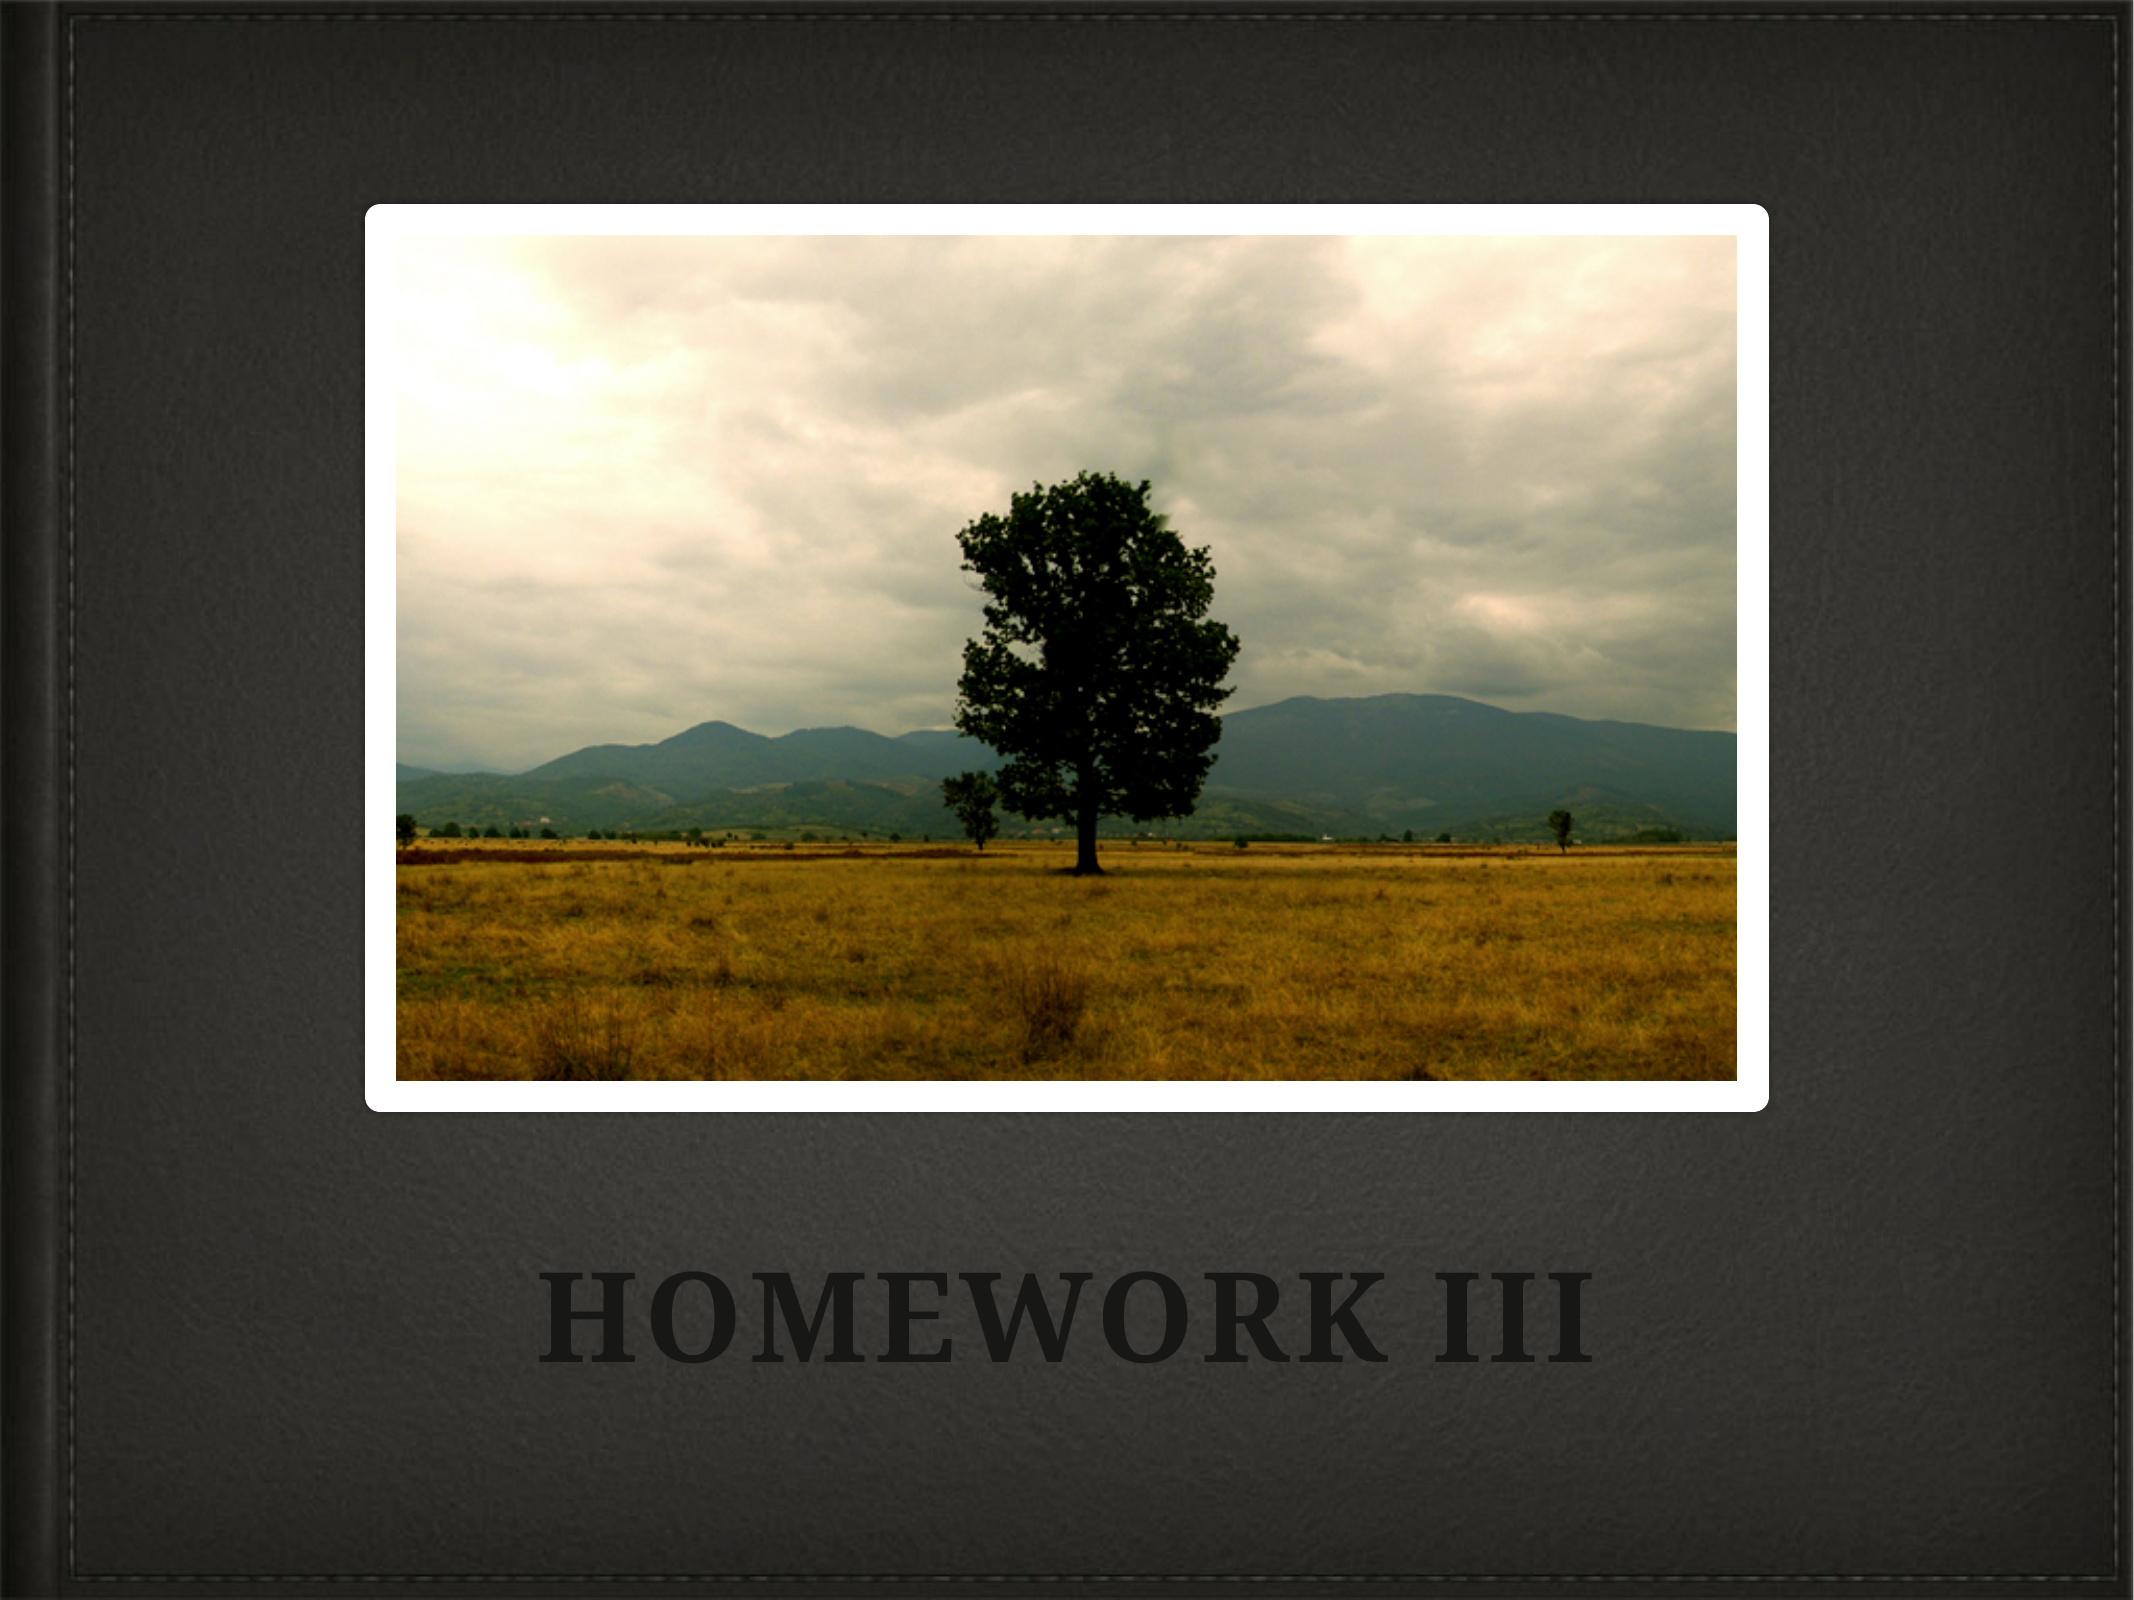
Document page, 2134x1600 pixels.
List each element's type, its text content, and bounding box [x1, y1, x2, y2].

picture [0, 0, 2134, 1600]
title HOMEWORK III [149, 1149, 1984, 1476]
